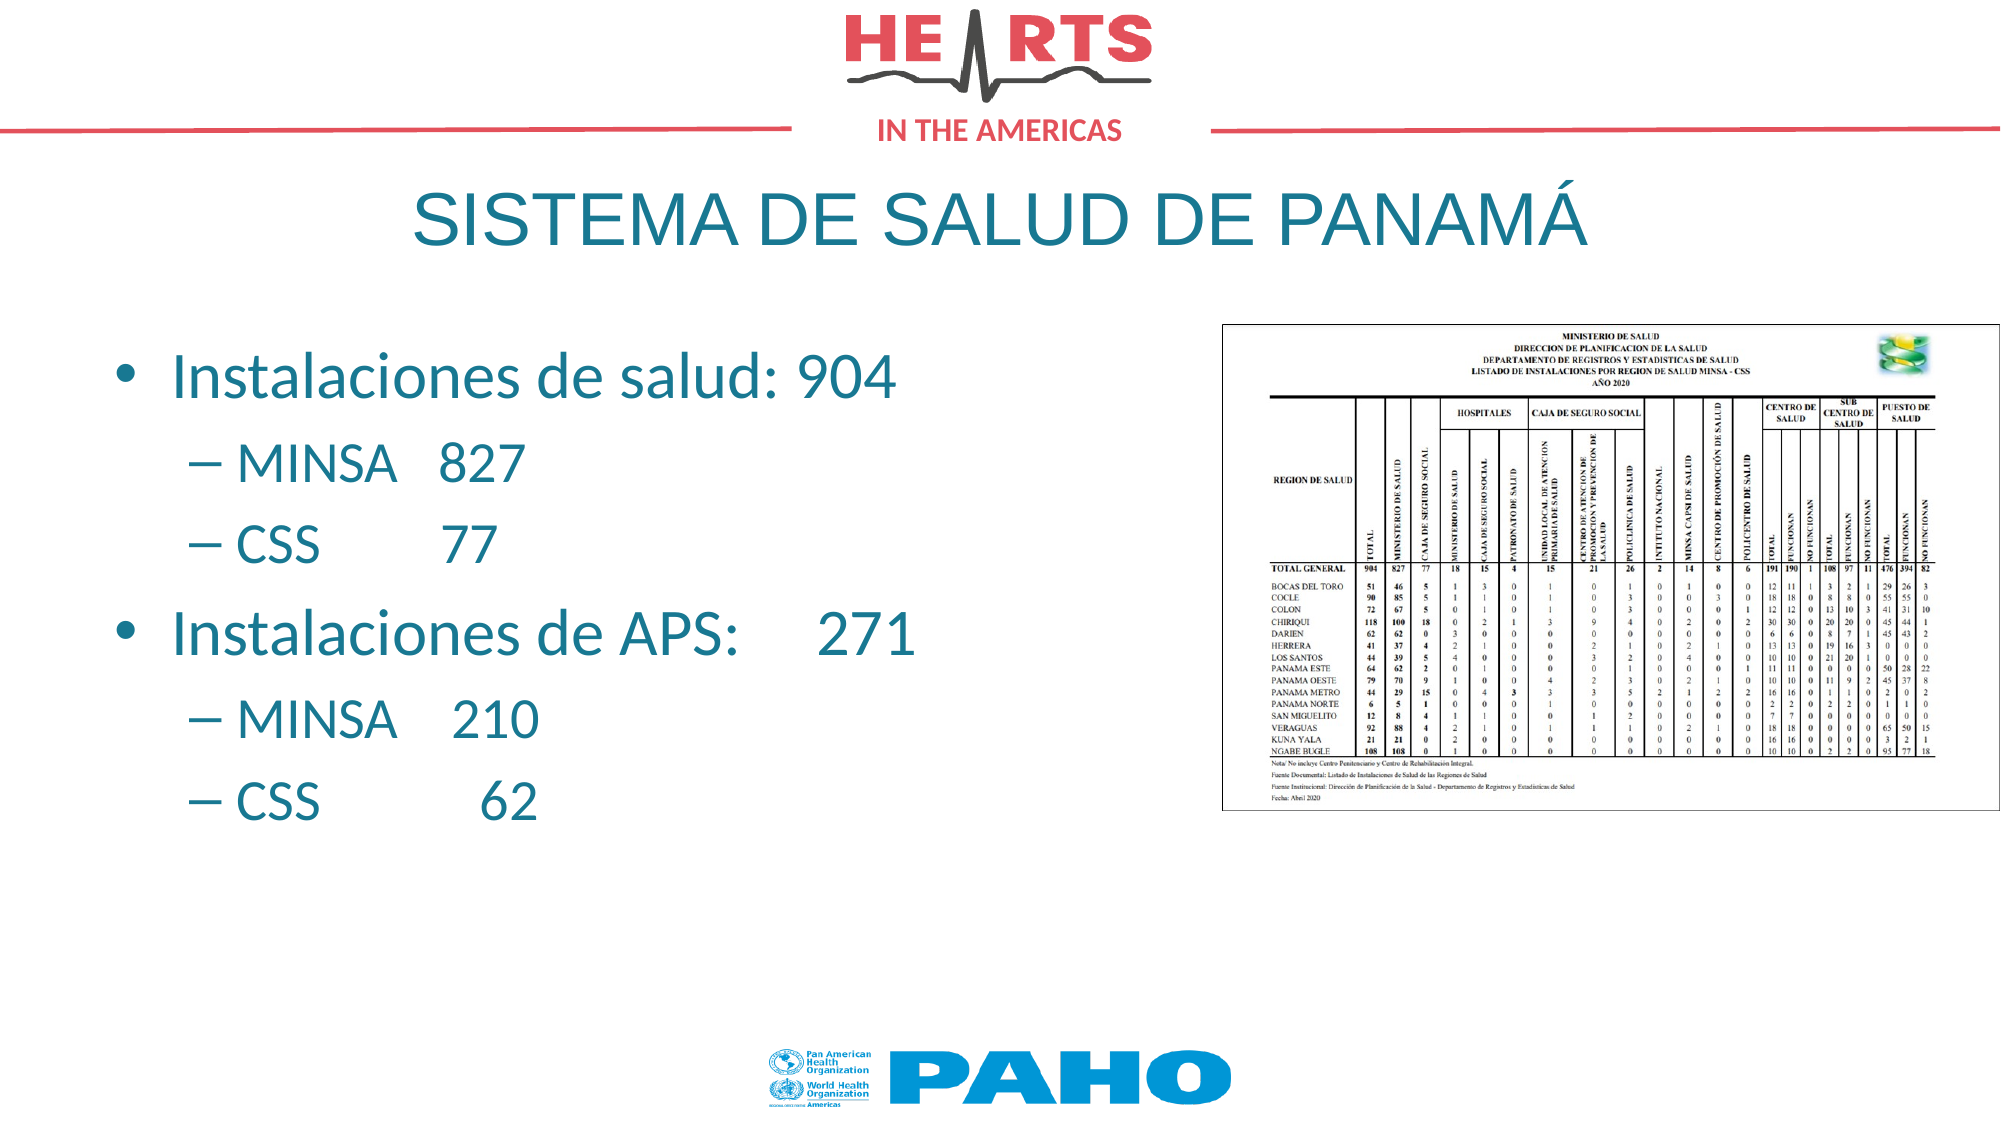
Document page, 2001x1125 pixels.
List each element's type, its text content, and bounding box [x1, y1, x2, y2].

picture [769, 1049, 1231, 1107]
picture [844, 6, 1156, 105]
picture [1178, 1063, 1200, 1091]
list Instalaciones de salud: 904 MINSA 827 CSS 77 Instalaciones de APS: 271 MINSA 210 CSS 62 [99, 324, 1077, 975]
title SISTEMA DE SALUD DE PANAMÁ [99, 162, 1900, 276]
picture [1222, 324, 2000, 812]
